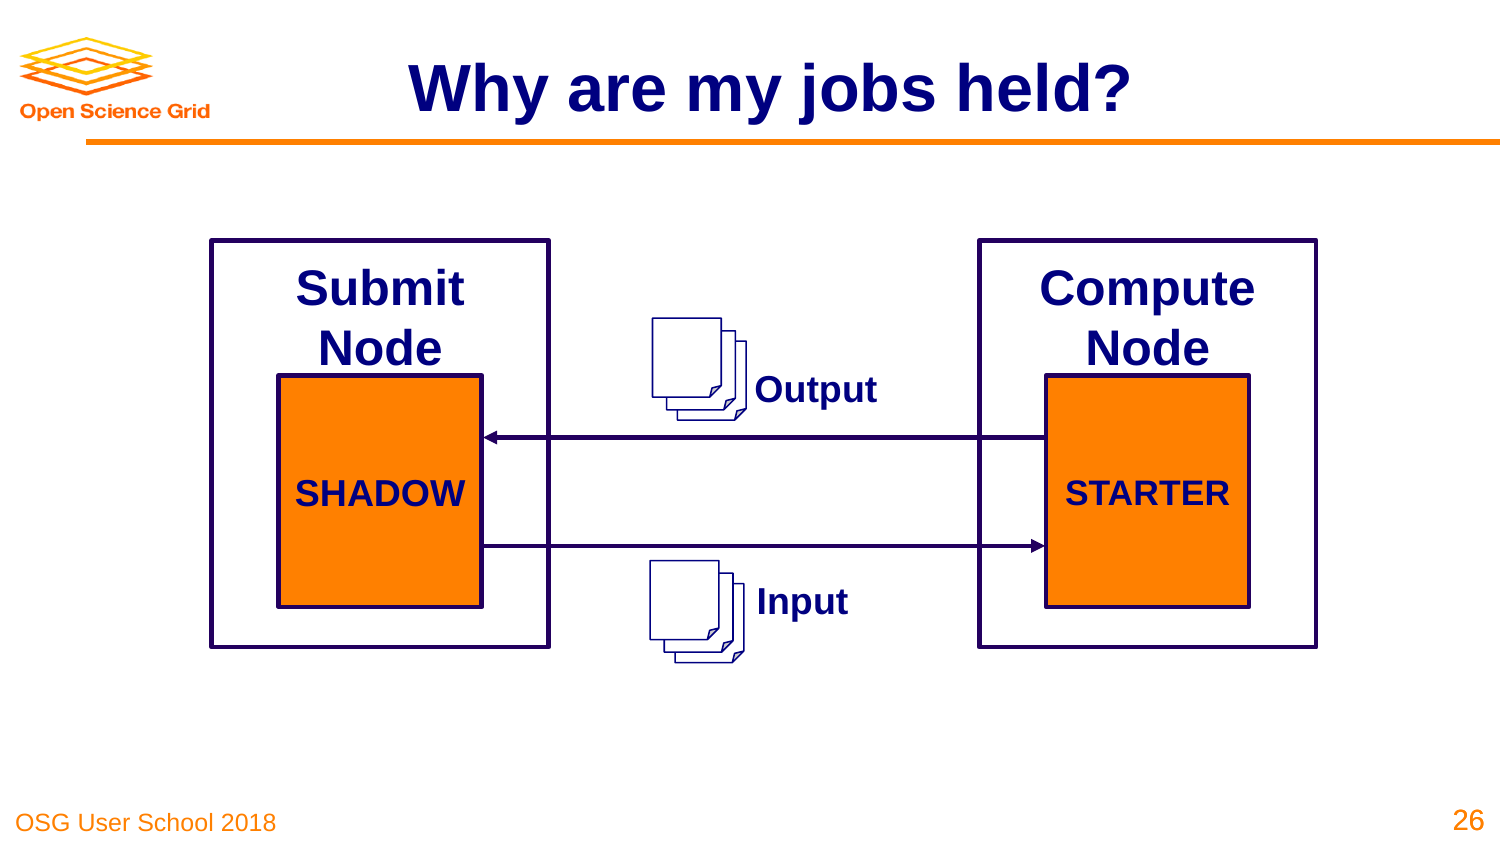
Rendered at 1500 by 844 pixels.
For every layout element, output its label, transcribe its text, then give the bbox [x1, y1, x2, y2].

text_box SHADOW [278, 375, 482, 607]
text_box Compute Node [979, 240, 1317, 648]
text_box [666, 330, 736, 410]
slide_number ‹#› [1431, 787, 1500, 844]
text_box Input [741, 561, 943, 635]
picture [0, 20, 201, 134]
text_box Output [739, 349, 941, 423]
text_box [652, 318, 722, 398]
text_box [650, 560, 719, 640]
text_box [664, 573, 733, 653]
text_box Submit Node [211, 240, 549, 648]
title Why are my jobs held? [201, 14, 1342, 155]
text_box [677, 341, 747, 421]
text_box [675, 583, 744, 663]
text_box STARTER [1046, 375, 1250, 607]
